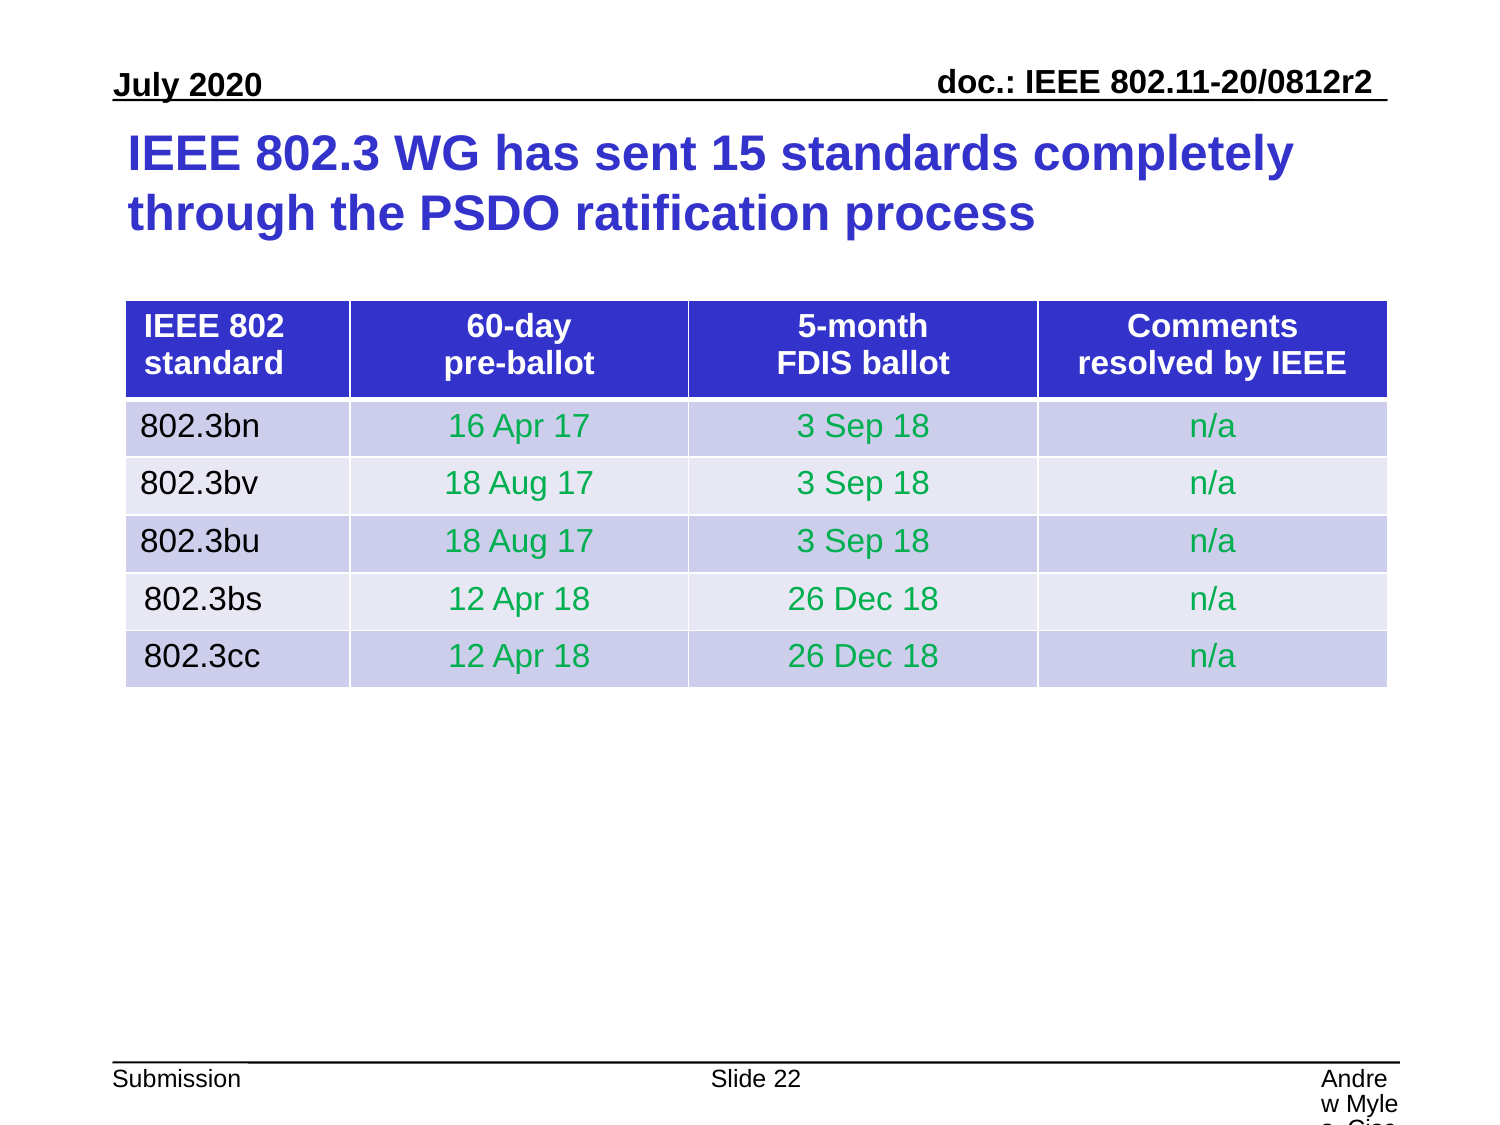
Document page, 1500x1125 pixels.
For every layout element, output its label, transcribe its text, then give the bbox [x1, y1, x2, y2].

table_cell 802.3bu [126, 516, 349, 572]
table_cell 3 Sep 18 [689, 516, 1037, 572]
table_cell 3 Sep 18 [689, 402, 1037, 456]
table_cell 18 Aug 17 [351, 516, 688, 572]
table_header 60-day pre-ballot [351, 301, 688, 397]
table_cell 16 Apr 17 [351, 402, 688, 456]
table_header Comments resolved by IEEE [1039, 301, 1387, 397]
table_header 5-month FDIS ballot [689, 301, 1037, 397]
table_header IEEE 802 standard [126, 301, 349, 397]
table_cell 802.3bn [126, 402, 349, 456]
footer Andrew Myles, Cisco [1320, 1061, 1402, 1093]
table_cell 26 Dec 18 [689, 574, 1037, 630]
title IEEE 802.3 WG has sent 15 standards completely through the PSDO ratification process [112, 112, 1388, 288]
table_cell 26 Dec 18 [689, 631, 1037, 687]
table_cell n/a [1039, 631, 1387, 687]
table_cell n/a [1039, 402, 1387, 456]
table_cell 802.3bv [126, 458, 349, 514]
table_cell 12 Apr 18 [351, 631, 688, 687]
table_cell 18 Aug 17 [351, 458, 688, 514]
table_cell n/a [1039, 516, 1387, 572]
table_cell n/a [1039, 458, 1387, 514]
table_cell 12 Apr 18 [351, 574, 688, 630]
table_cell 802.3cc [126, 631, 349, 687]
table_cell 802.3bs [126, 574, 349, 630]
table_cell n/a [1039, 574, 1387, 630]
slide_number Slide 22 [709, 1061, 803, 1093]
table_cell 3 Sep 18 [689, 458, 1037, 514]
